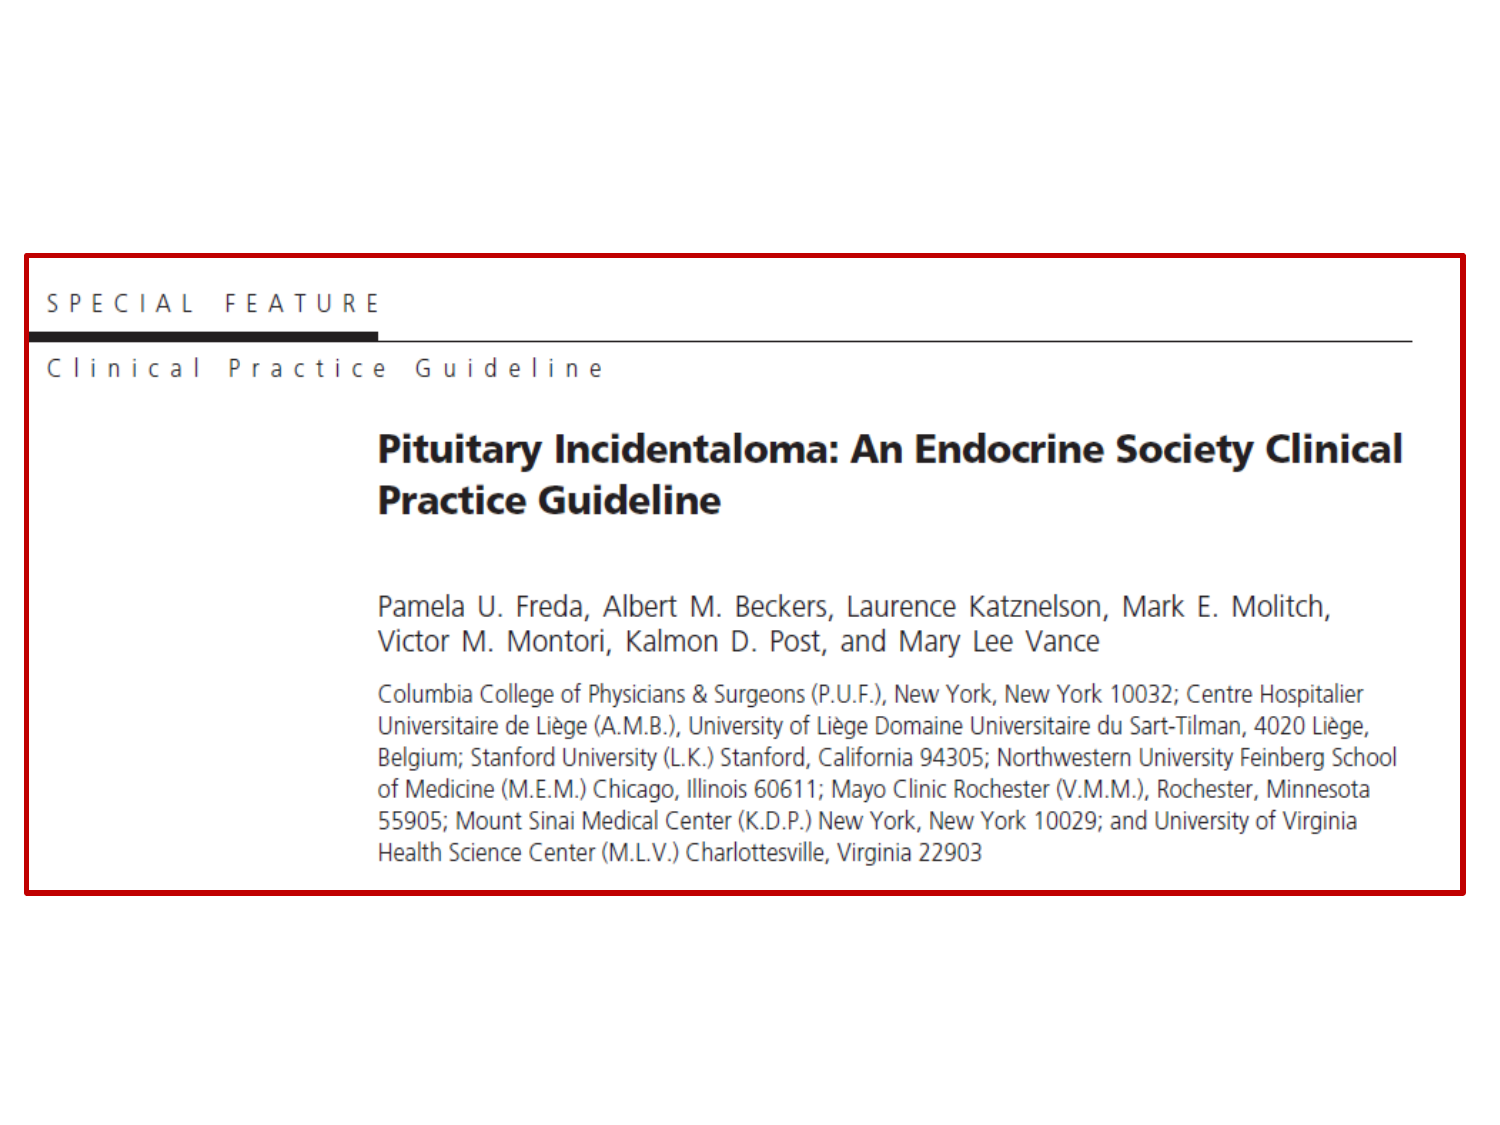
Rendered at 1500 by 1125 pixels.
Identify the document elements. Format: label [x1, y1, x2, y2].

picture [26, 255, 1464, 894]
